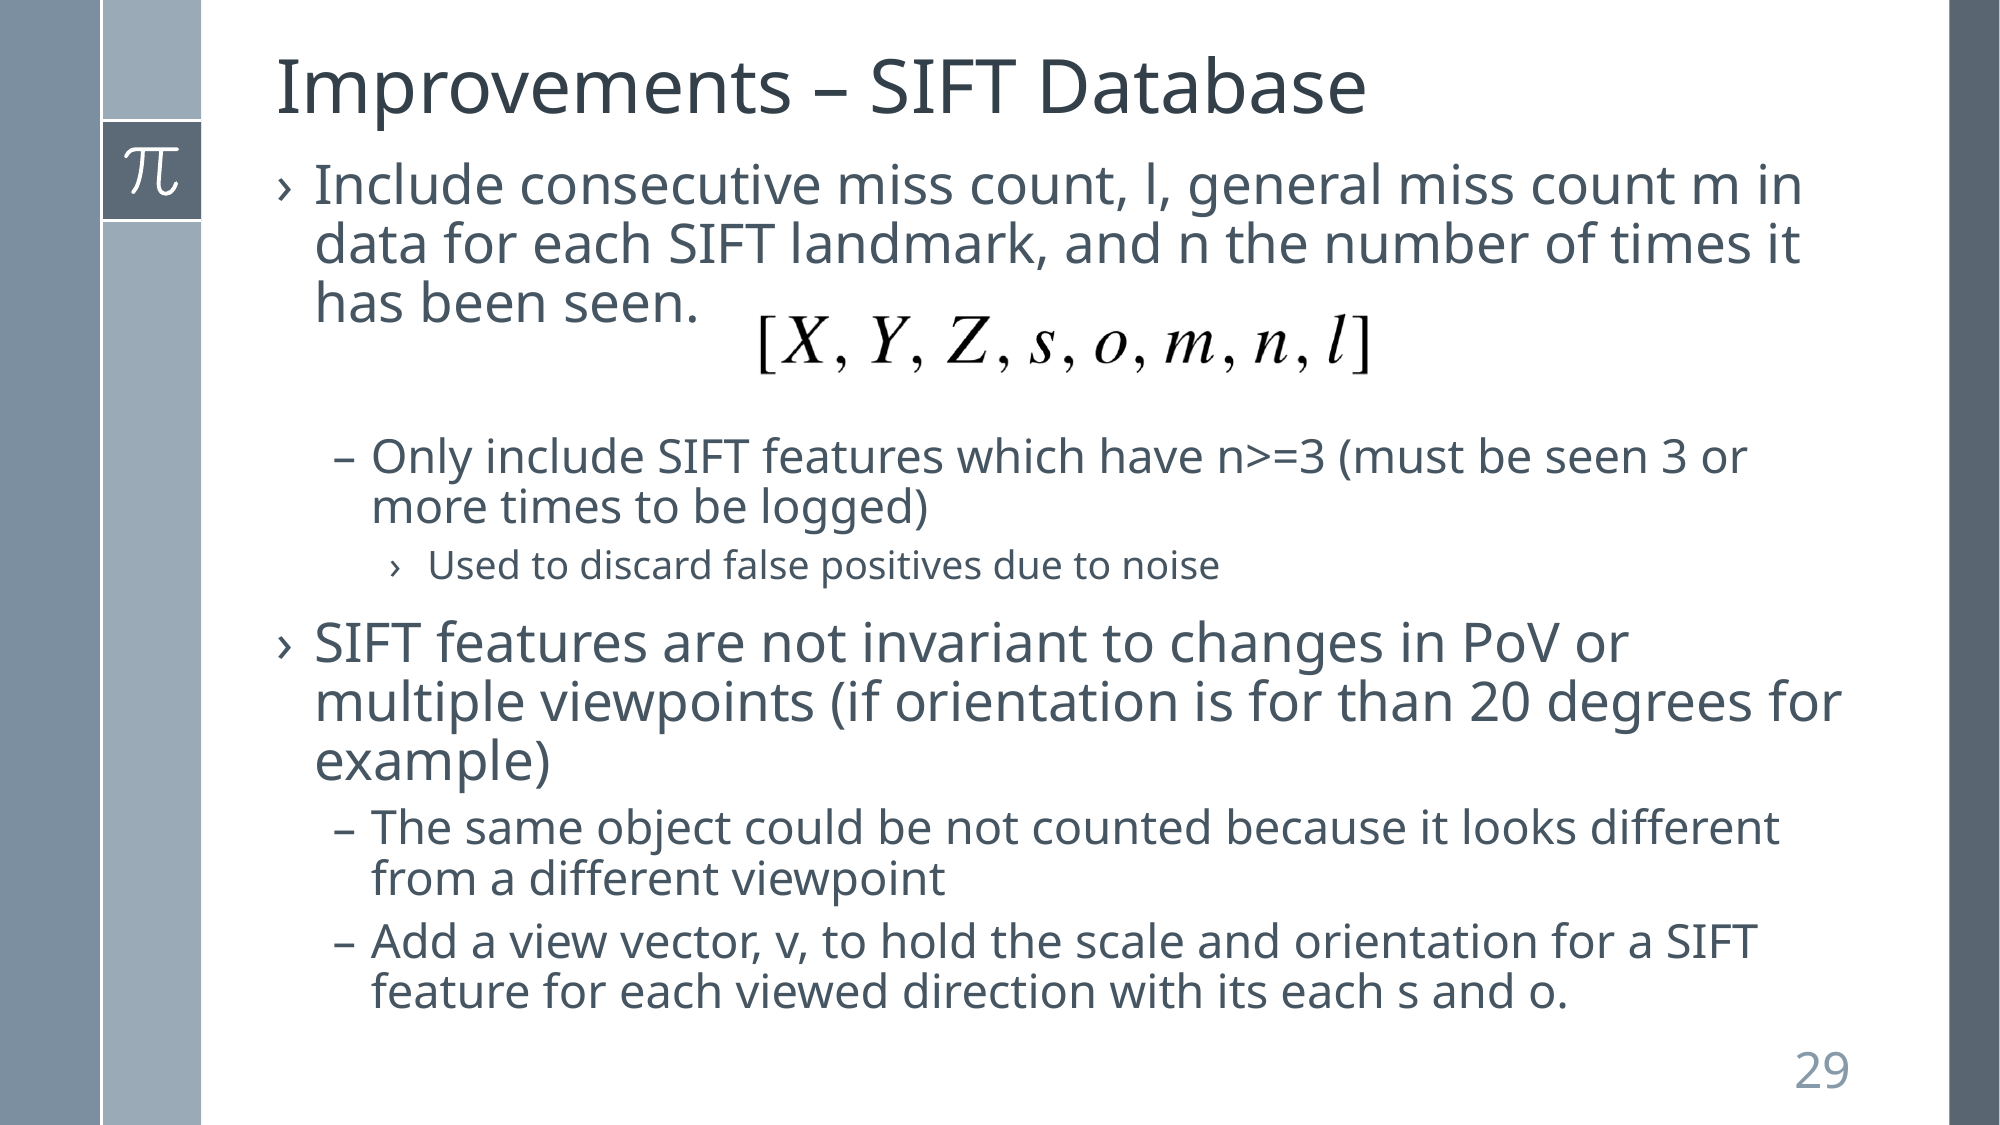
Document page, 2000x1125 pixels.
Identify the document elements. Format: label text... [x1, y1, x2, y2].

slide_number 29 [1766, 1042, 1867, 1103]
list Include consecutive miss count, l, general miss count m in data for each SIFT landmark, and n the number of times it has been seen. Only include SIFT features which have n>=3 (must be seen 3 or more times to be logged) Used to discard false positives due to noise SIFT features are not invariant to changes in PoV or multiple viewpoints (if orientation is for than 20 degrees for example) The same object could be not counted because it looks different from a different viewpoint Add a view vector, v, to hold the scale and orientation for a SIFT feature for each viewed direction with its each s and o. [261, 149, 1867, 1031]
title Improvements – SIFT Database [261, 29, 1867, 138]
picture [745, 299, 1383, 395]
